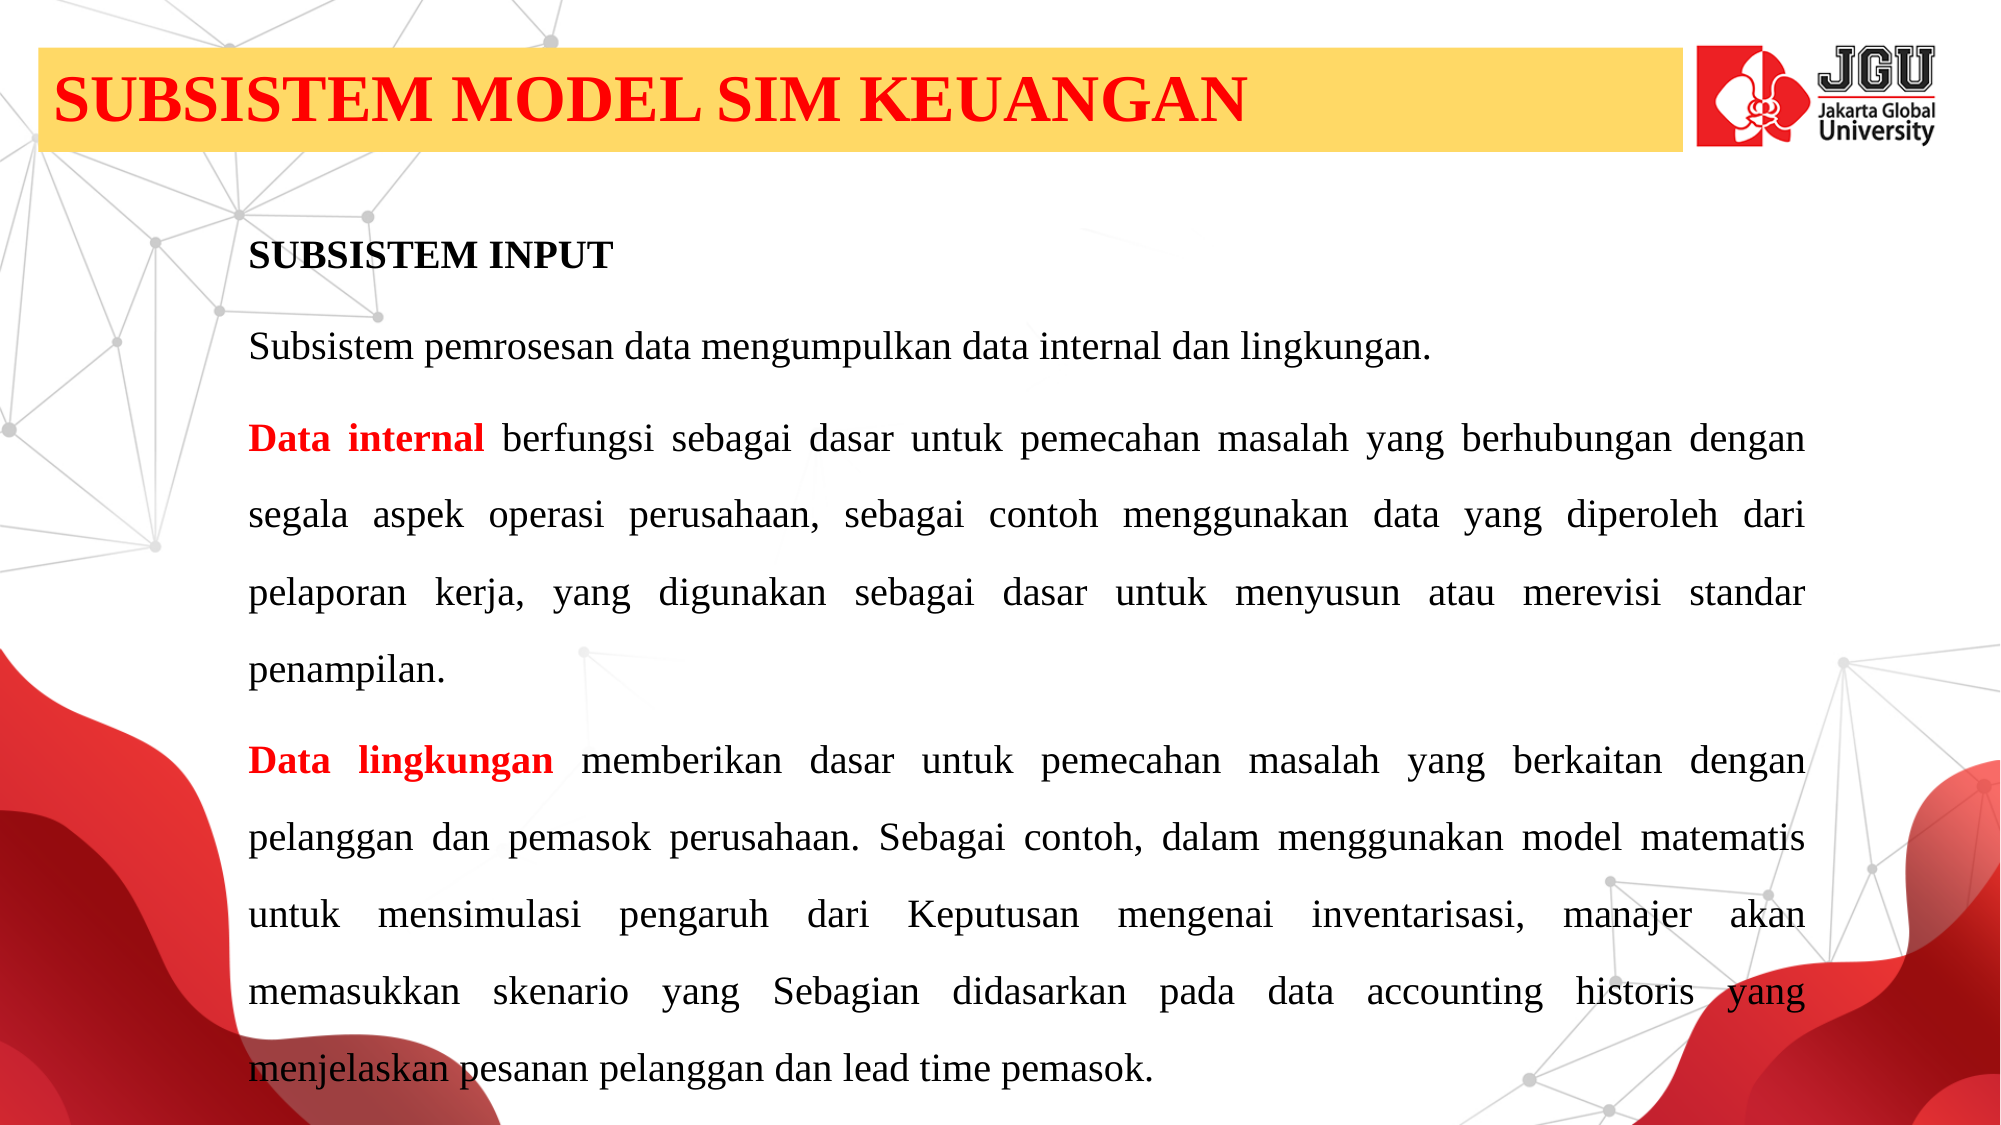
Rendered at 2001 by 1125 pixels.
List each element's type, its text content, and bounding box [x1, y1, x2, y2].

title SUBSISTEM MODEL SIM KEUANGAN [38, 47, 1683, 152]
list SUBSISTEM INPUT Subsistem pemrosesan data mengumpulkan data internal dan lingkungan. Data internal berfungsi sebagai dasar untuk pemecahan masalah yang berhubungan dengan segala aspek operasi perusahaan, sebagai contoh menggunakan data yang diperoleh dari pelaporan kerja, yang digunakan sebagai dasar untuk menyusun atau merevisi standar penampilan. Data lingkungan memberikan dasar untuk pemecahan masalah yang berkaitan dengan pelanggan dan pemasok perusahaan. Sebagai contoh, dalam menggunakan model matematis untuk mensimulasi pengaruh dari Keputusan mengenai inventarisasi, manajer akan memasukkan skenario yang Sebagian didasarkan pada data accounting historis yang menjelaskan pesanan pelanggan dan lead time pemasok. [233, 191, 1823, 1103]
picture [0, 0, 2001, 1125]
